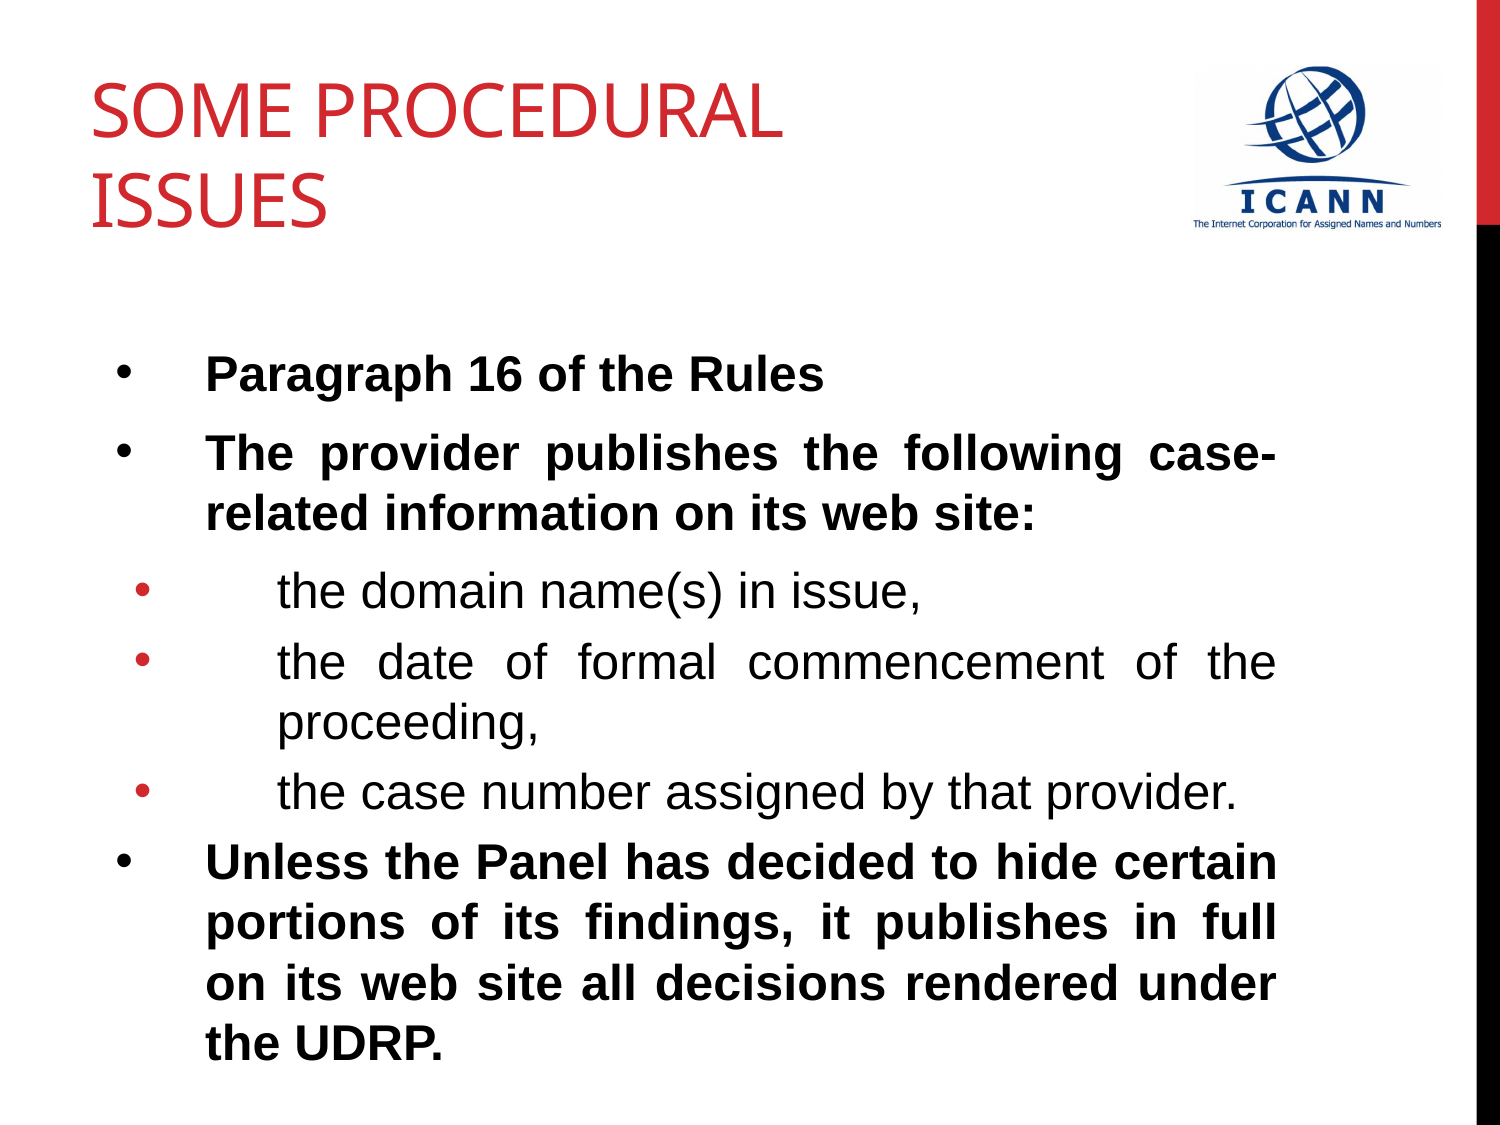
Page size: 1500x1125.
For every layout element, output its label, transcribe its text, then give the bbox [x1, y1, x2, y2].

list Paragraph 16 of the Rules The provider publishes the following case-related information on its web site: the domain name(s) in issue, the date of formal commencement of the proceeding, the case number assigned by that provider. Unless the Panel has decided to hide certain portions of its findings, it publishes in full on its web site all decisions rendered under the UDRP. [100, 326, 1294, 1086]
title Some Procedural issues [75, 25, 1025, 250]
picture [1174, 54, 1463, 247]
